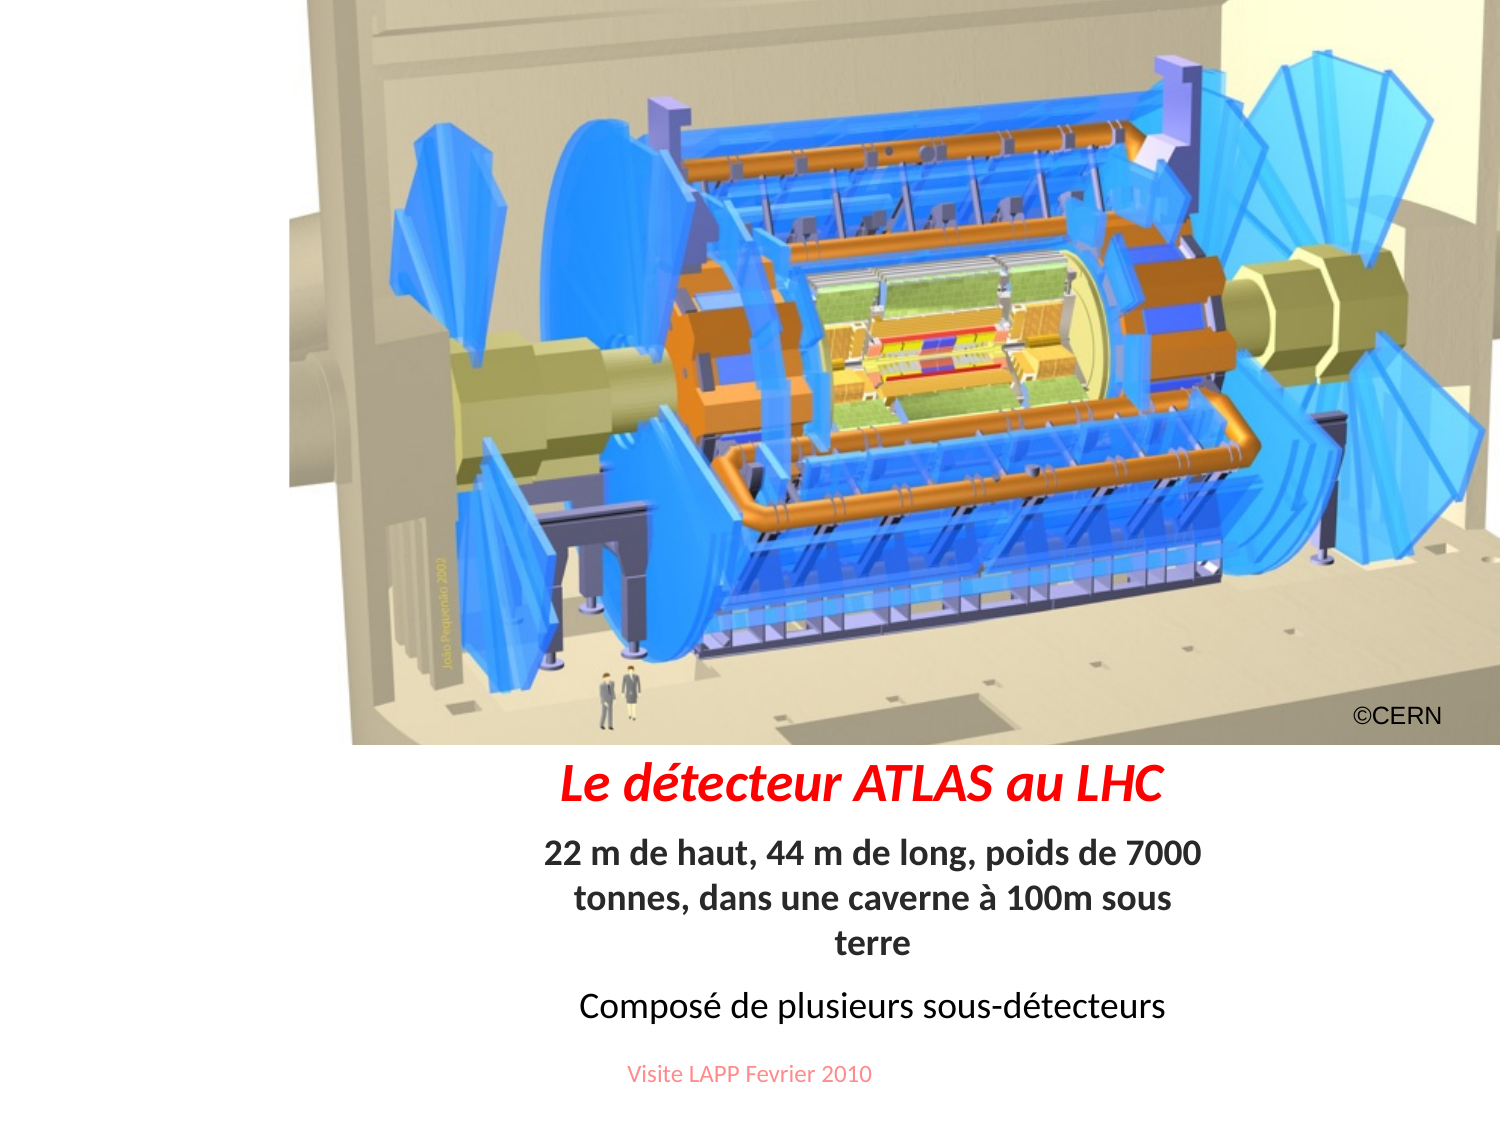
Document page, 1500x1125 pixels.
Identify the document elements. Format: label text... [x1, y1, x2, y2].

title Le détecteur ATLAS au LHC [225, 738, 1500, 821]
text_box 22 m de haut, 44 m de long, poids de 7000 tonnes, dans une caverne à 100m sous terre Composé de plusieurs sous-détecteurs [527, 820, 1219, 1034]
picture [289, 0, 1500, 746]
footer Visite LAPP Fevrier 2010 [512, 1042, 988, 1103]
